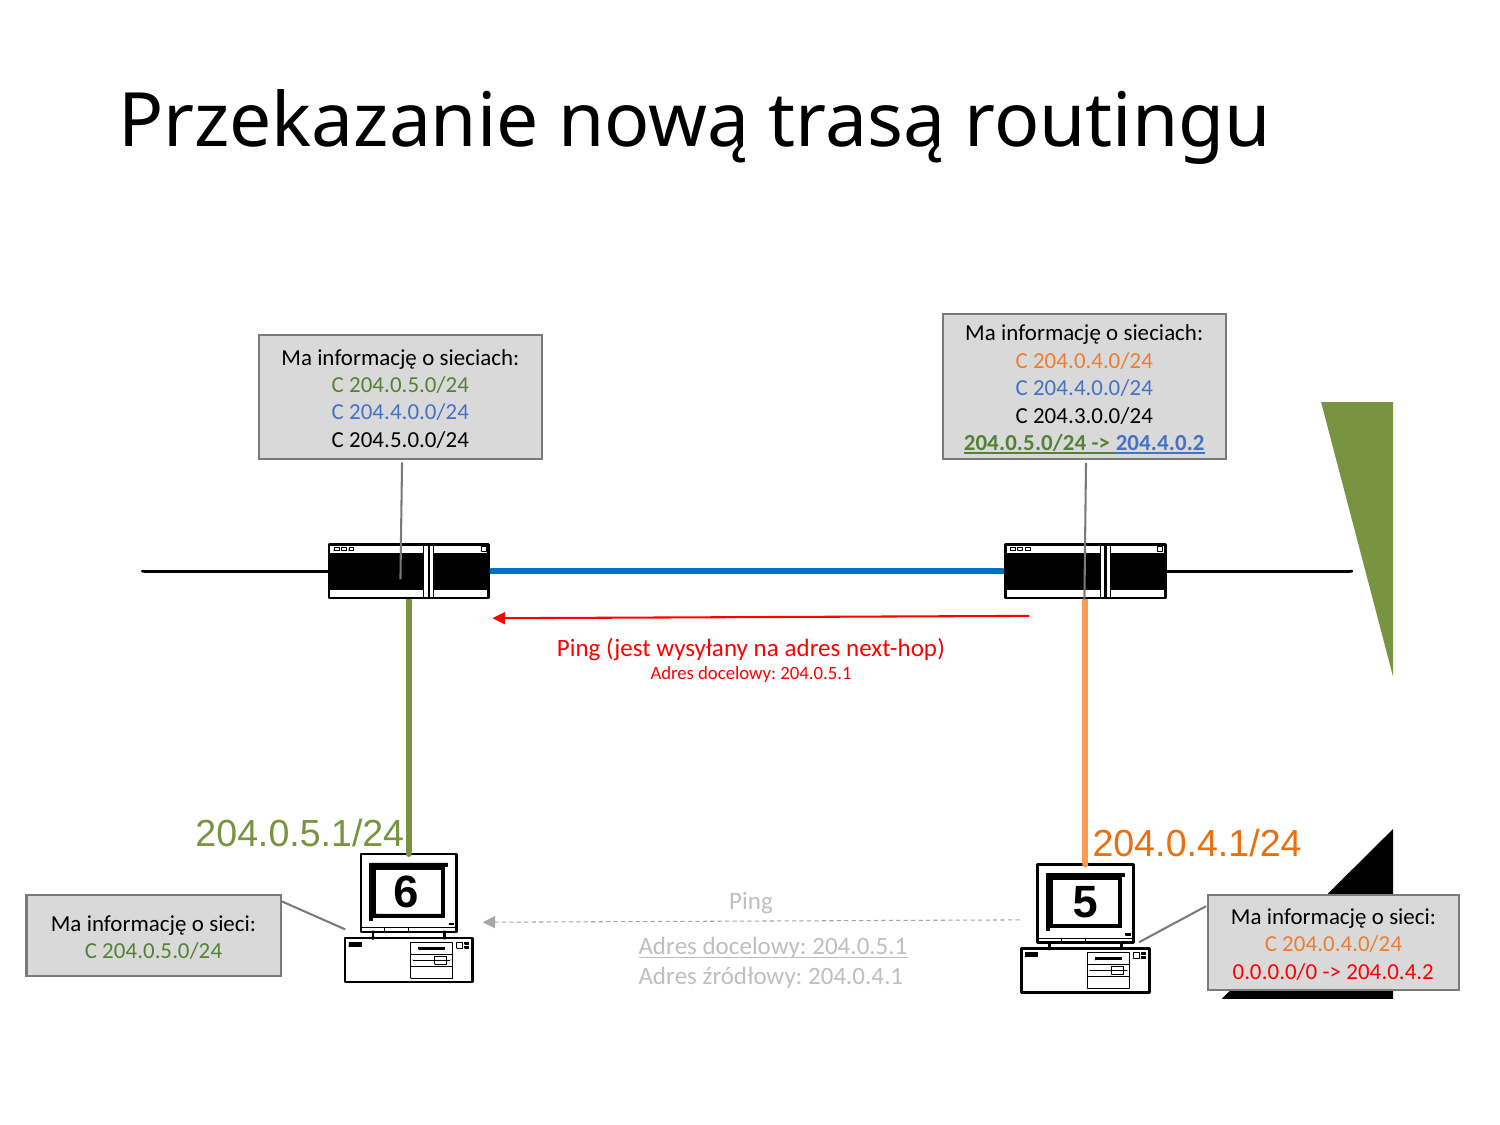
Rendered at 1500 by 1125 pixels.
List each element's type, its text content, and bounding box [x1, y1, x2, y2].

text_box Ma informację o sieciach: C 204.0.5.0/24 C 204.4.0.0/24 C 204.5.0.0/24 [258, 334, 543, 402]
text_box Ma informację o sieci: C 204.0.4.0/24 0.0.0.0/0 -> 204.0.4.2 [1394, 894, 1460, 991]
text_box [482, 919, 1020, 923]
text_box Ma informację o sieci: C 204.0.5.0/24 [25, 894, 103, 977]
title Przekazanie nową trasą routingu [103, 59, 1397, 185]
text_box Ma informację o sieciach: C 204.0.4.0/24 C 204.4.0.0/24 C 204.3.0.0/24 204.0.5.0/24 -> 204.4.0.2 [942, 313, 1227, 402]
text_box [492, 615, 1030, 619]
picture [103, 402, 1394, 999]
